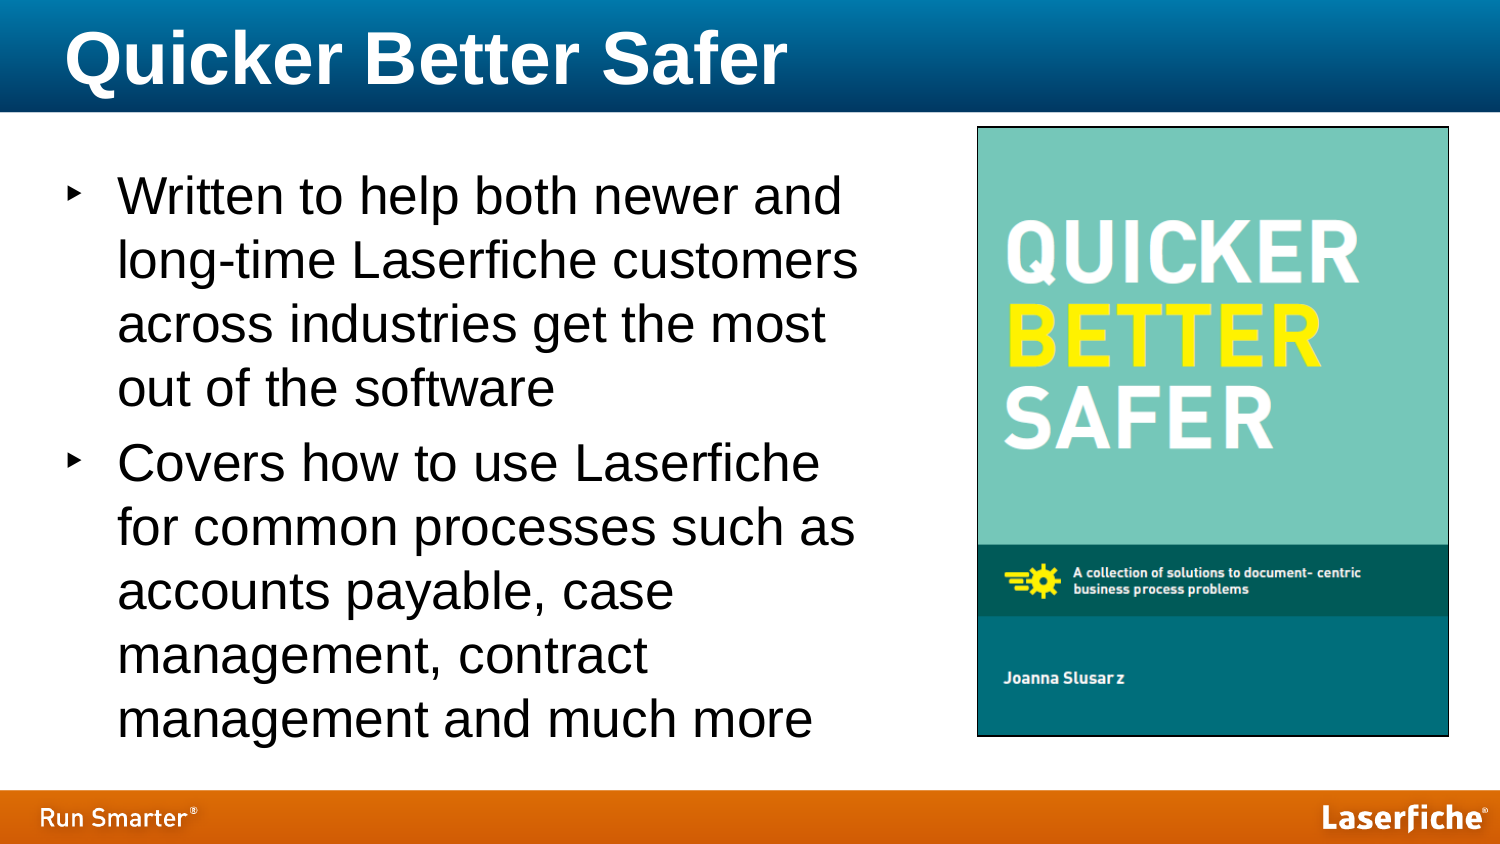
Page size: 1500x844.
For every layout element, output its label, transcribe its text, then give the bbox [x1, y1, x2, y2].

list Written to help both newer and long-time Laserfiche customers across industries get the most out of the software Covers how to use Laserfiche for common processes such as accounts payable, case management, contract management and much more [49, 153, 891, 770]
picture [0, 62, 1500, 844]
title Quicker Better Safer [49, 0, 1400, 110]
